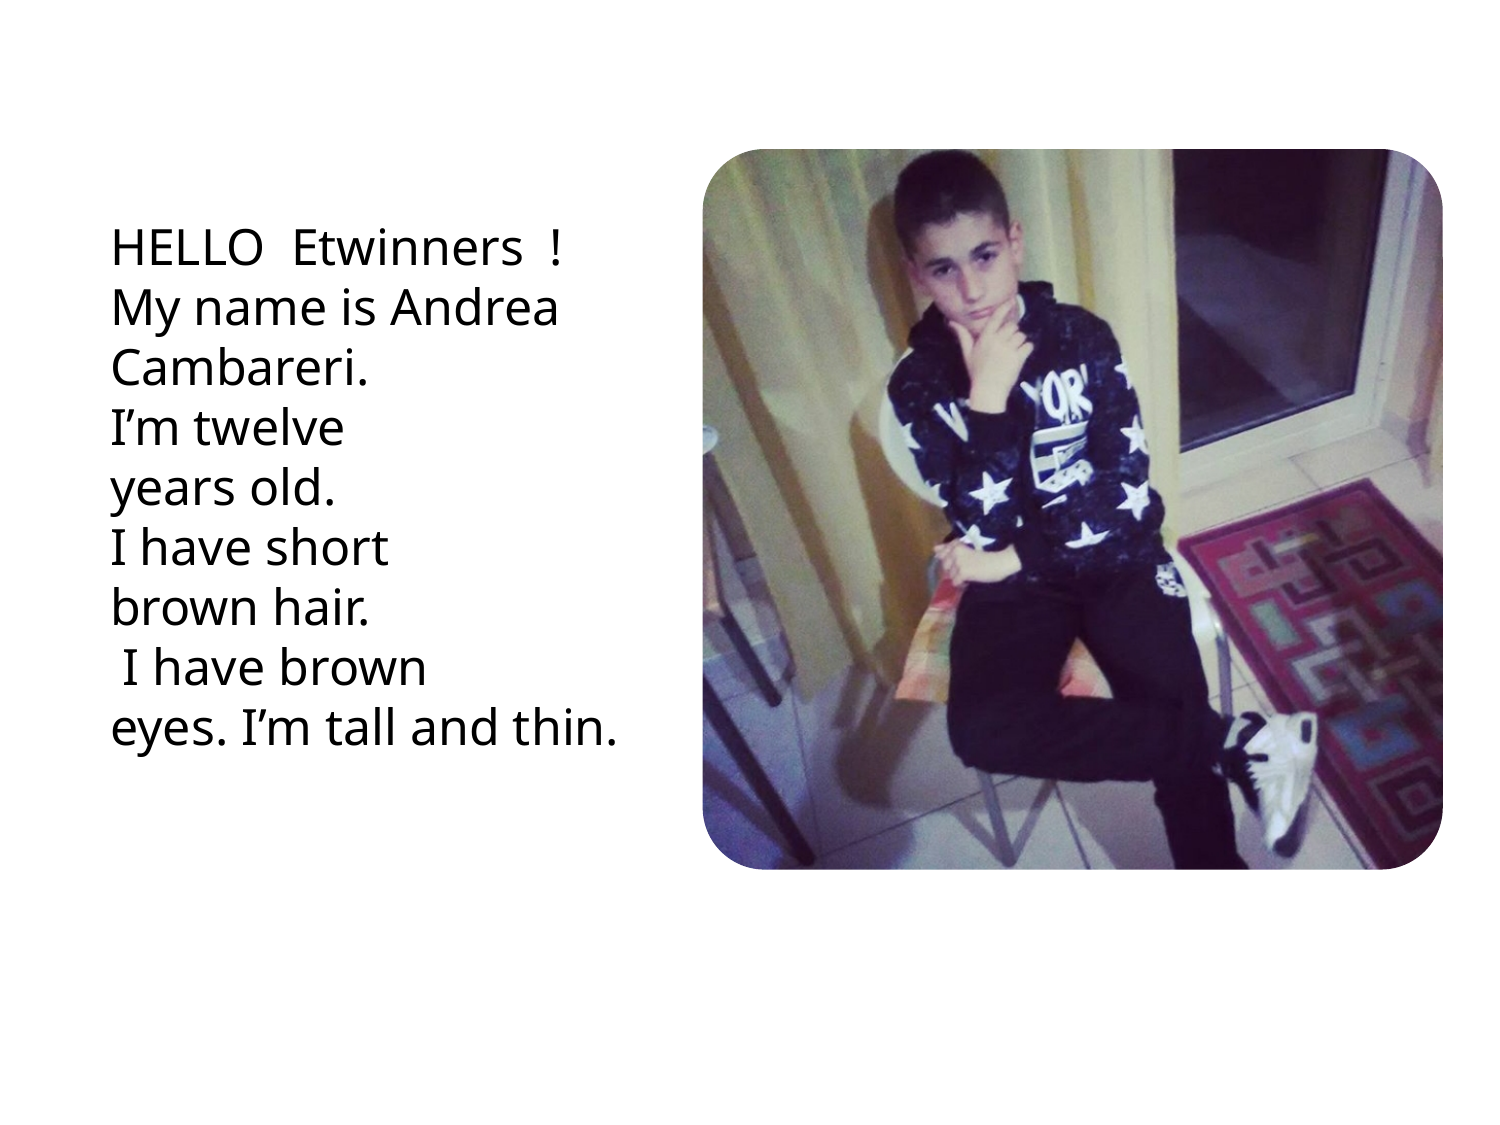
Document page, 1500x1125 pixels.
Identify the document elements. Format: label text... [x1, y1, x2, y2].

text_box HELLO Etwinners ! My name is Andrea Cambareri. I’m twelve years old. I have short brown hair. I have brown eyes. I’m tall and thin. [95, 208, 635, 763]
picture [702, 148, 1443, 870]
